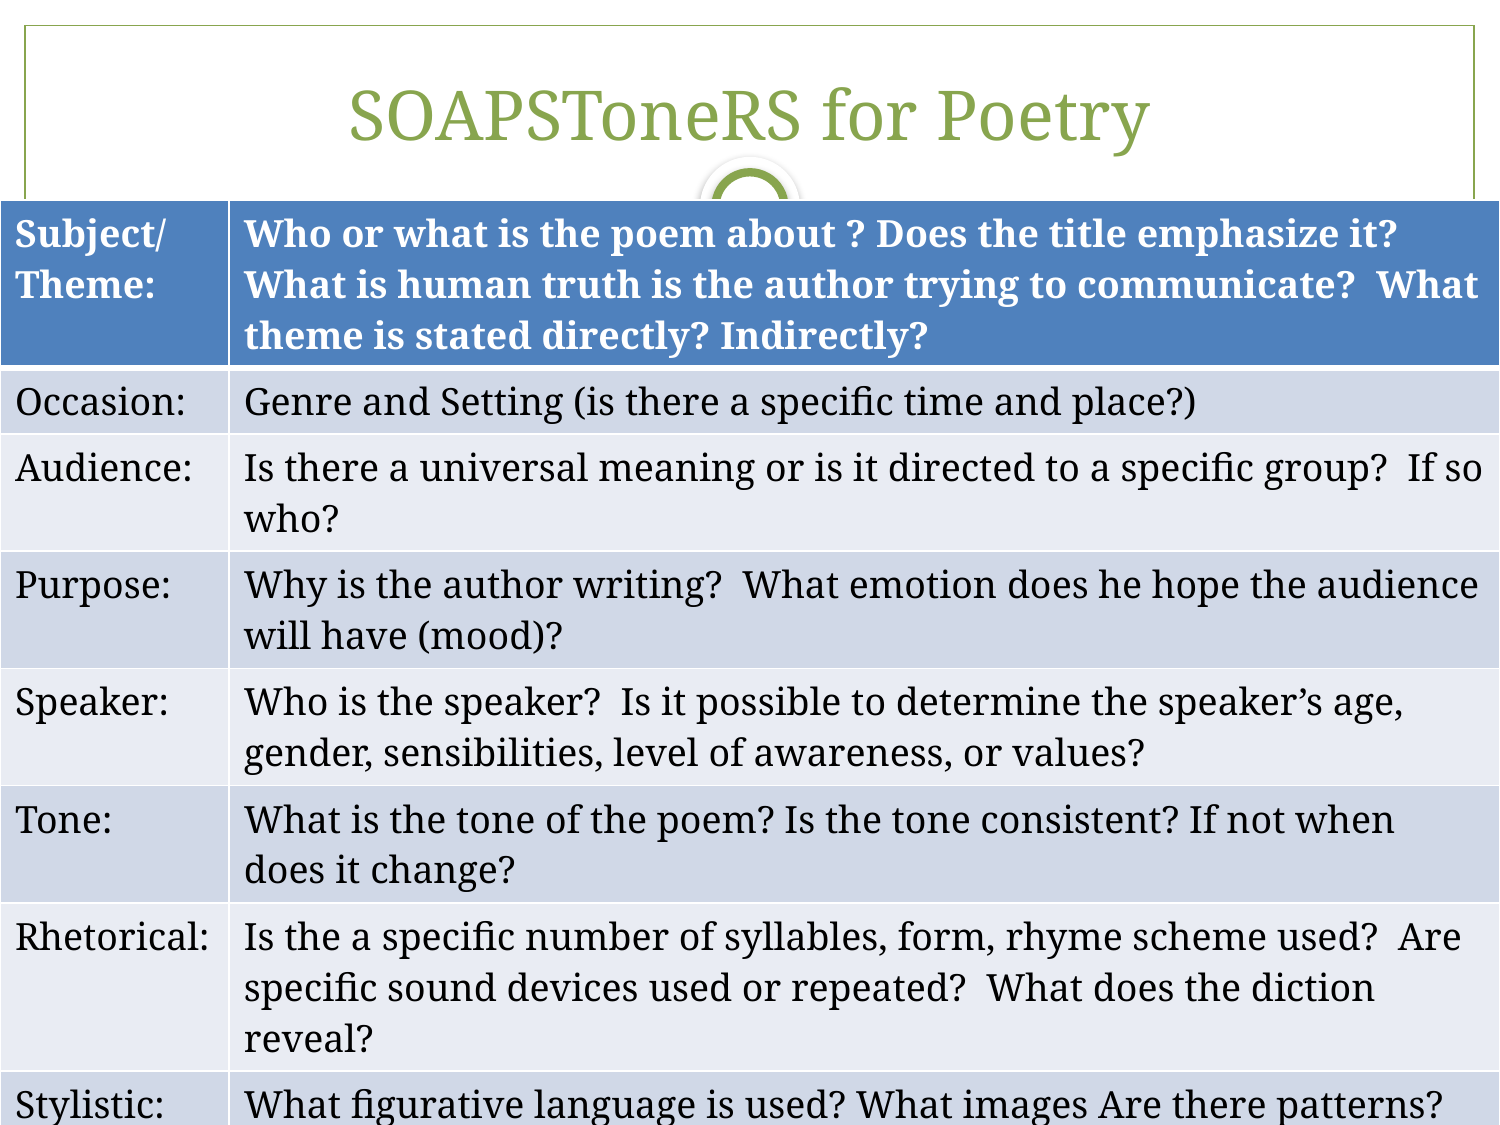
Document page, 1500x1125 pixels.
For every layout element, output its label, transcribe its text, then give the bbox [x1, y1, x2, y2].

table_cell Is the a specific number of syllables, form, rhyme scheme used? Are specific sound devices used or repeated? What does the diction reveal? [230, 904, 1499, 1070]
table_cell What is the tone of the poem? Is the tone consistent? If not when does it change? [230, 786, 1499, 902]
title SOAPSToneRS for Poetry [49, 37, 1450, 162]
table_cell Tone: [1, 786, 228, 902]
table_cell Genre and Setting (is there a specific time and place?) [230, 371, 1499, 433]
table_cell Rhetorical: [1, 904, 228, 1070]
table_cell Stylistic: [1, 1072, 228, 1125]
table_header Subject/ Theme: [1, 201, 228, 365]
table_cell Speaker: [1, 669, 228, 785]
table_cell Is there a universal meaning or is it directed to a specific group? If so who? [230, 435, 1499, 550]
table_header Who or what is the poem about ? Does the title emphasize it? What is human truth is the author trying to communicate? What theme is stated directly? Indirectly? [230, 201, 1499, 365]
table_cell Occasion: [1, 371, 228, 433]
table_cell Purpose: [1, 552, 228, 668]
table_cell Who is the speaker? Is it possible to determine the speaker’s age, gender, sensibilities, level of awareness, or values? [230, 669, 1499, 785]
table_cell Why is the author writing? What emotion does he hope the audience will have (mood)? [230, 552, 1499, 668]
table_cell What figurative language is used? What images Are there patterns? (metaphor, simile, personification, apostrophe, hyperbole, etc) [230, 1072, 1499, 1125]
table_cell Audience: [1, 435, 228, 550]
